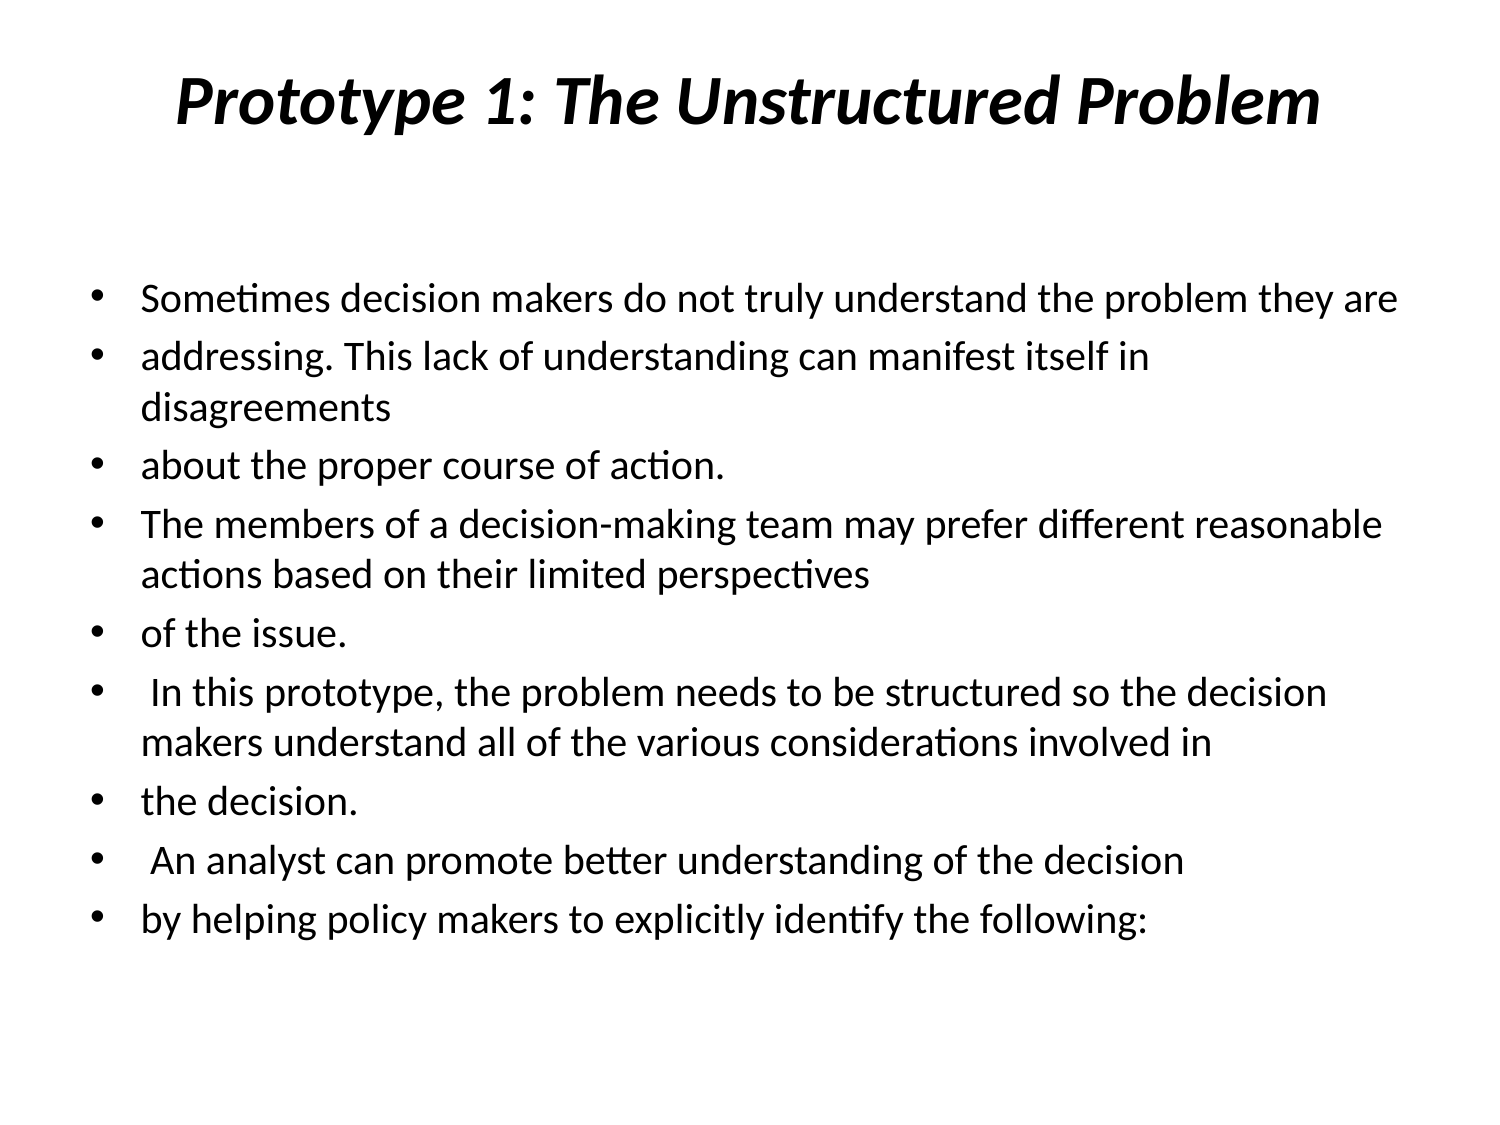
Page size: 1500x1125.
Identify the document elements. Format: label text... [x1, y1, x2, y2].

title Prototype 1: The Unstructured Problem [75, 45, 1425, 233]
list Sometimes decision makers do not truly understand the problem they are addressing. This lack of understanding can manifest itself in disagreements about the proper course of action. The members of a decision-making team may prefer different reasonable actions based on their limited perspectives of the issue. In this prototype, the problem needs to be structured so the decision makers understand all of the various considerations involved in the decision. An analyst can promote better understanding of the decision by helping policy makers to explicitly identify the following: [75, 262, 1425, 1005]
